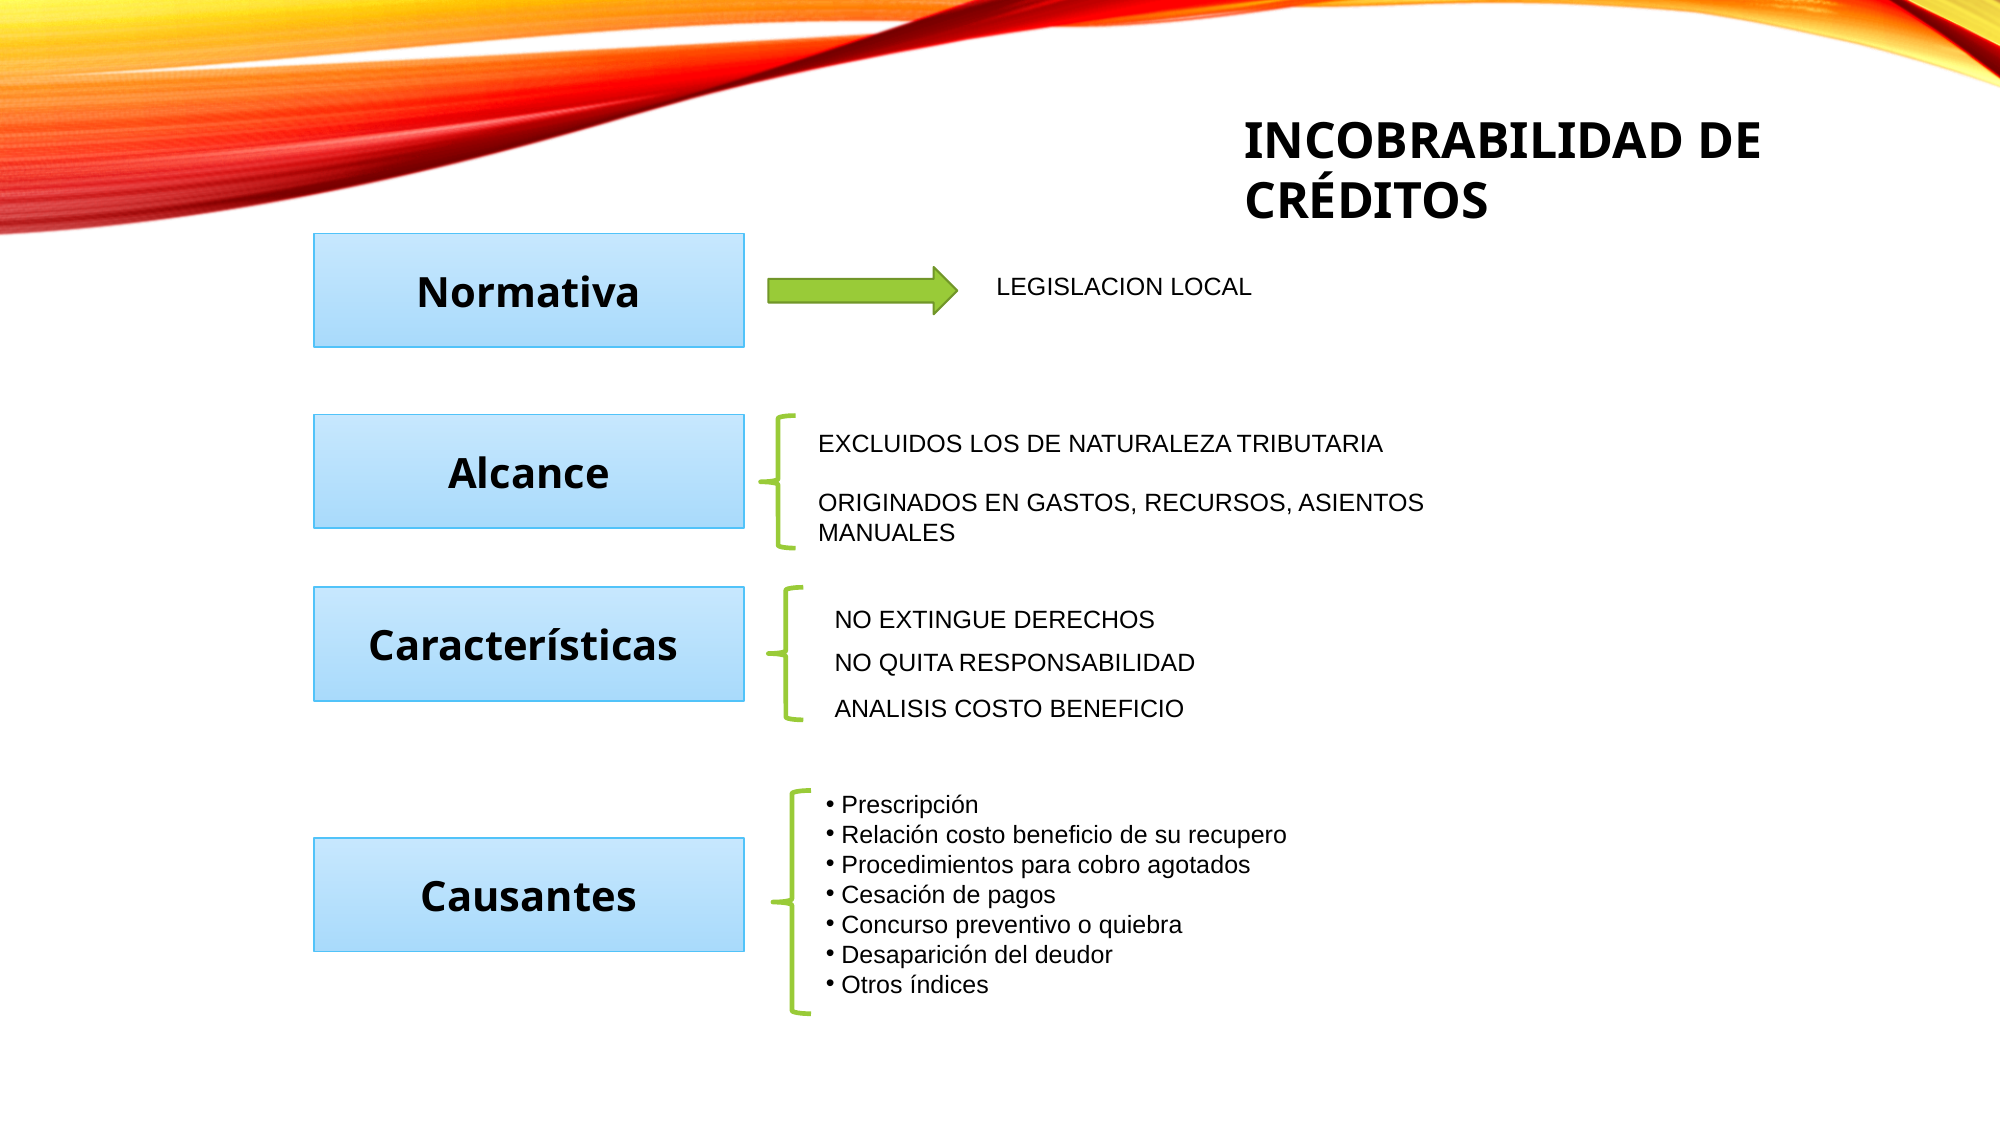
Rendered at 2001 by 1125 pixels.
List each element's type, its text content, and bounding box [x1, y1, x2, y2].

picture [0, 0, 2000, 237]
text_box [767, 266, 959, 316]
text_box Prescripción Relación costo beneficio de su recupero Procedimientos para cobro agotados Cesación de pagos Concurso preventivo o quiebra Desaparición del deudor Otros índices [811, 781, 1426, 1006]
text_box ANALISIS COSTO BENEFICIO [819, 684, 1222, 730]
text_box Normativa [313, 233, 745, 348]
text_box [759, 414, 796, 549]
text_box [767, 586, 804, 721]
text_box INCOBRABILIDAD DE CRÉDITOS [1229, 101, 2000, 236]
text_box Alcance [313, 414, 745, 529]
text_box Causantes [313, 837, 745, 952]
text_box ORIGINADOS EN GASTOS, RECURSOS, ASIENTOS MANUALES [803, 478, 1453, 554]
text_box NO EXTINGUE DERECHOS [819, 596, 1364, 639]
text_box Características [313, 586, 745, 702]
text_box LEGISLACION LOCAL [981, 262, 1478, 308]
text_box NO QUITA RESPONSABILIDAD [819, 639, 1364, 685]
text_box EXCLUIDOS LOS DE NATURALEZA TRIBUTARIA [803, 419, 1453, 465]
text_box [772, 789, 812, 1015]
